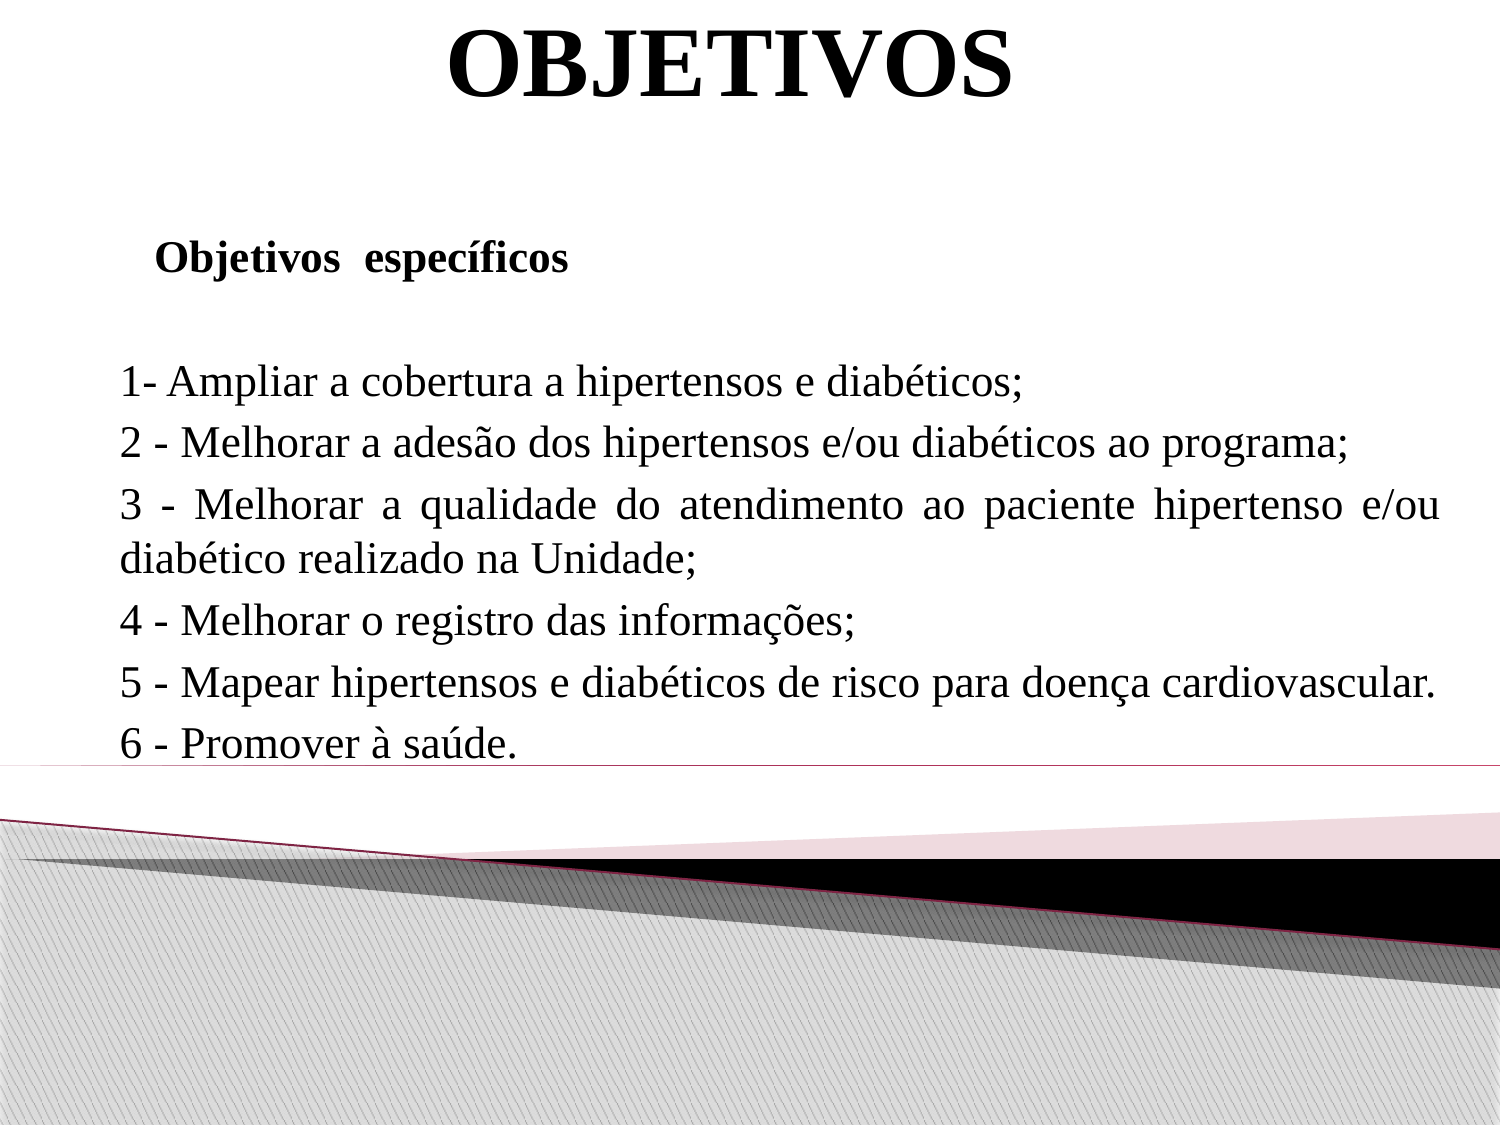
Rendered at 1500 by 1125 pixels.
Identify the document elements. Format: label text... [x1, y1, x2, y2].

title OBJETIVOS [105, 152, 1381, 364]
picture [5, 859, 1500, 989]
subtitle Objetivos específicos 1- Ampliar a cobertura a hipertensos e diabéticos; 2 - Melhorar a adesão dos hipertensos e/ou diabéticos ao programa; 3 - Melhorar a qualidade do atendimento ao paciente hipertenso e/ou diabético realizado na Unidade; 4 - Melhorar o registro das informações; 5 - Mapear hipertensos e diabéticos de risco para doença cardiovascular. 6 - Promover à saúde. [112, 219, 1459, 834]
